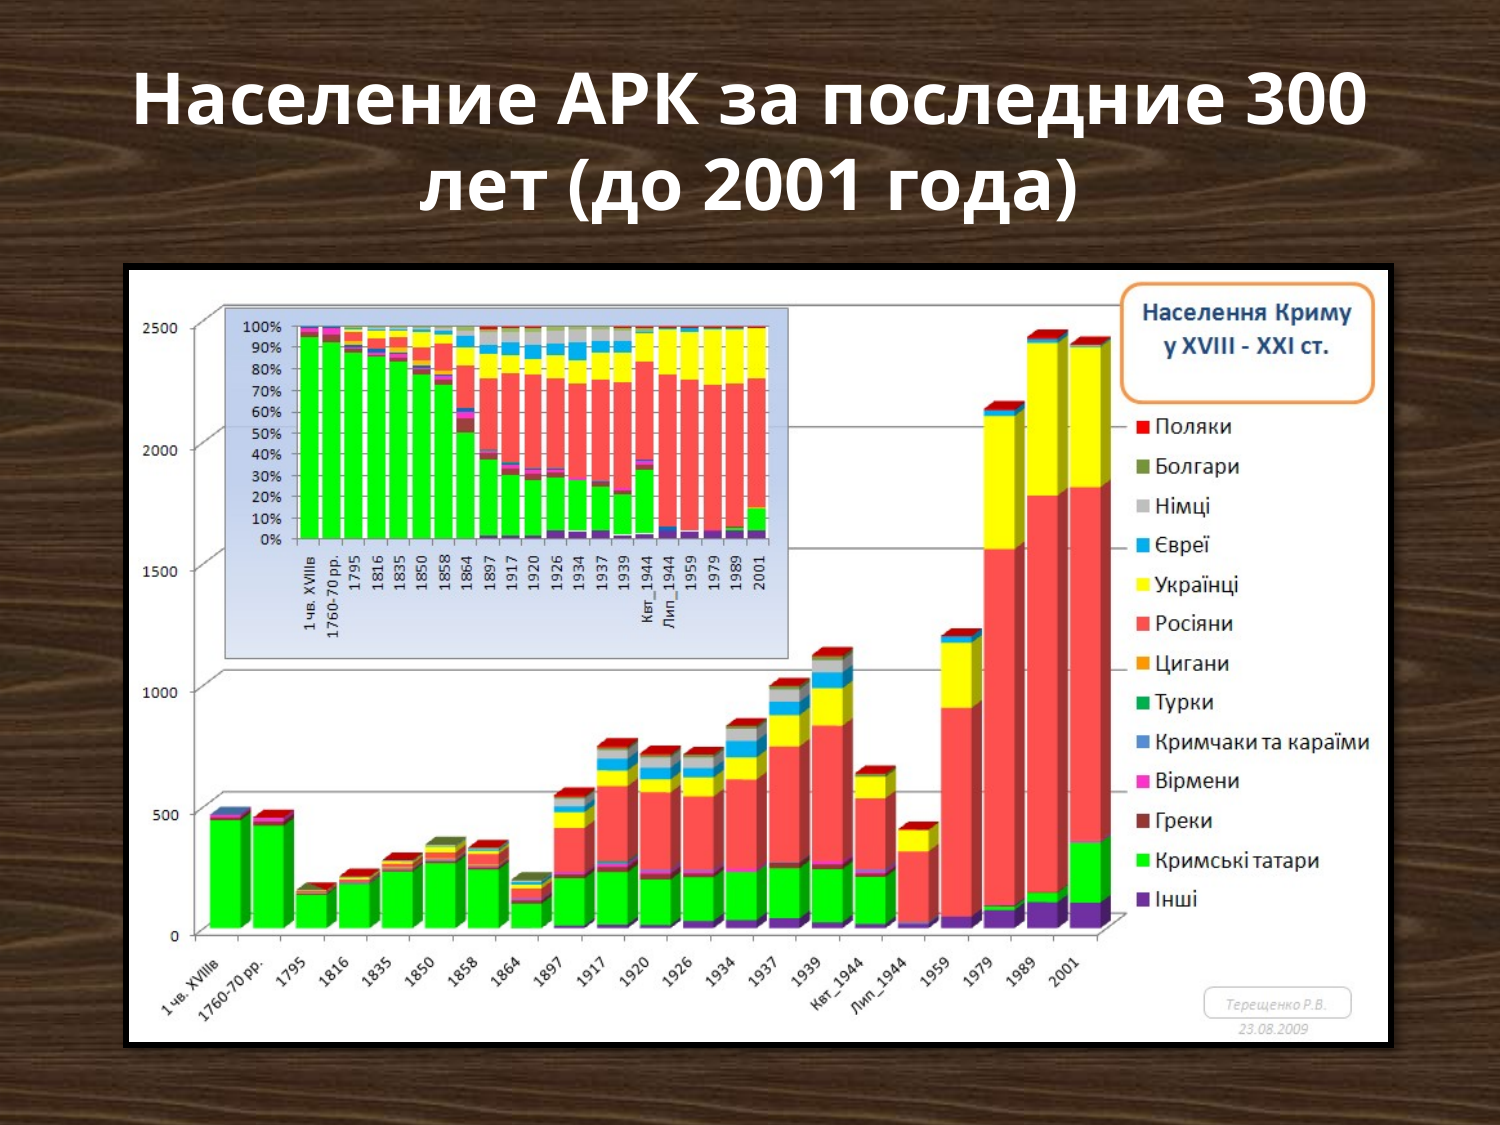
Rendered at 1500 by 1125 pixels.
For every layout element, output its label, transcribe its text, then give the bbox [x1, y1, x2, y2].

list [128, 269, 1389, 1043]
picture [0, 0, 1500, 1125]
title Население АРК за последние 300 лет (до 2001 года) [75, 45, 1425, 233]
